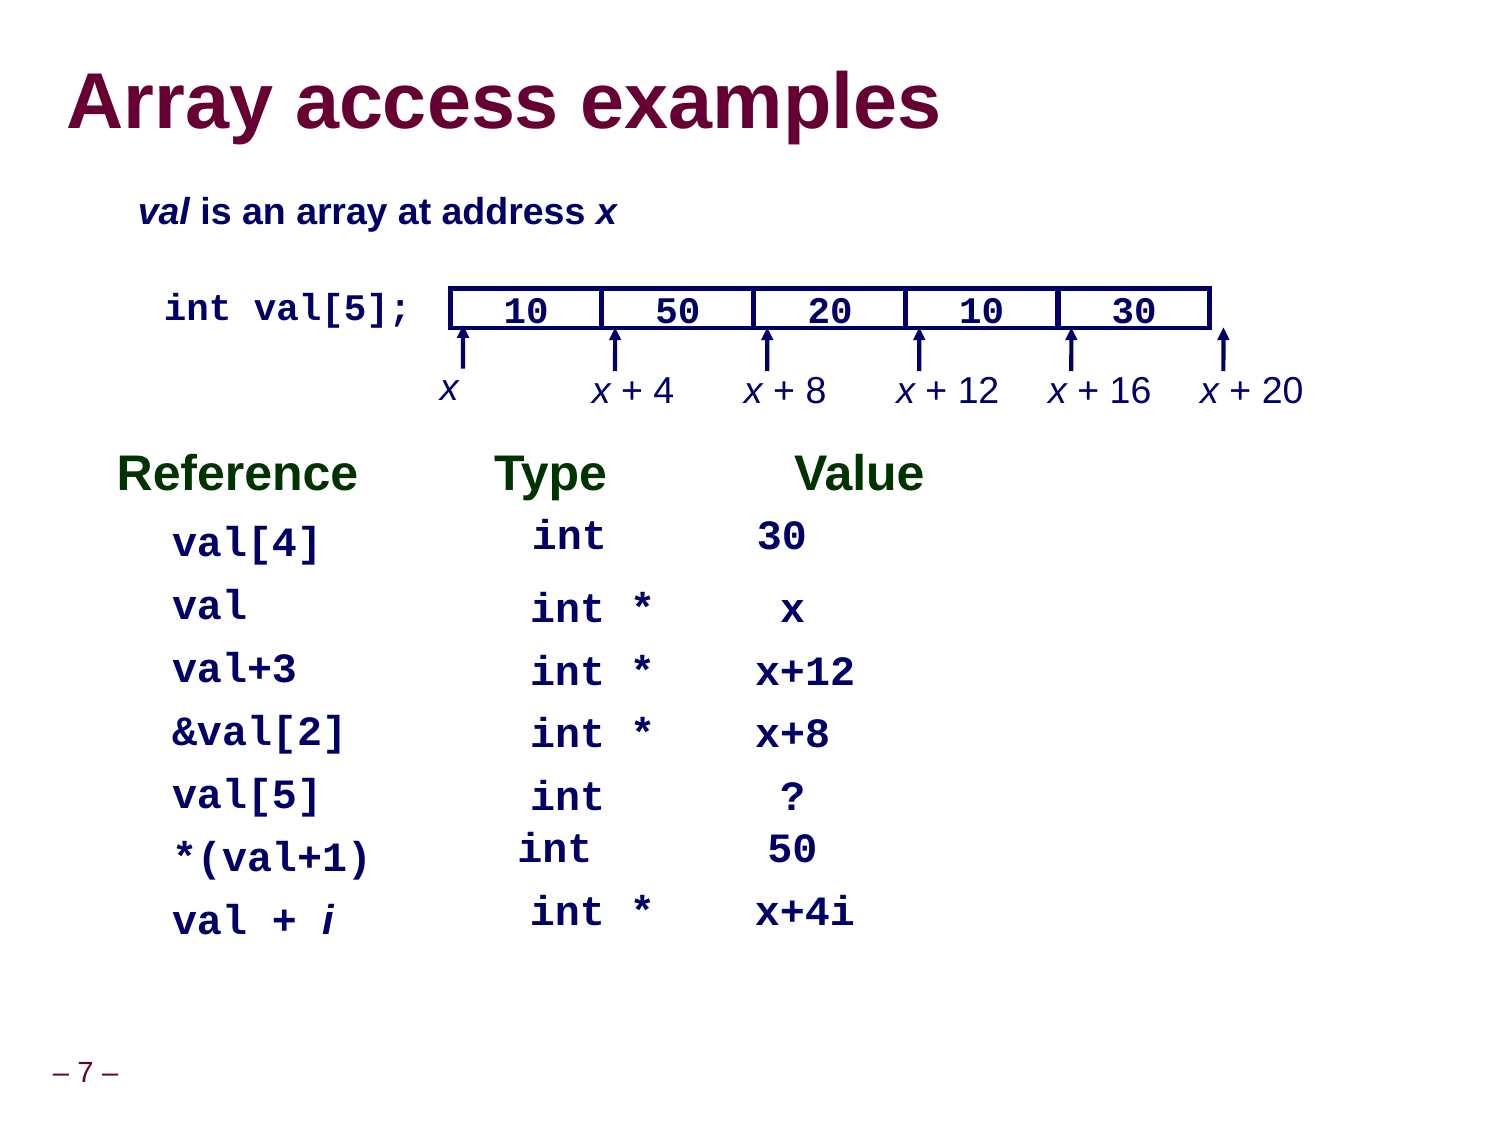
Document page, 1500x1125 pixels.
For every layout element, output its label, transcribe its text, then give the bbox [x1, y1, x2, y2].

text_box int * x [447, 573, 813, 635]
list Reference Type Value val[4] val val+3 &val[2] val[5] *(val+1) val + i [100, 437, 1463, 1013]
text_box int 50 [434, 813, 825, 879]
text_box int * x+4i [447, 876, 863, 942]
text_box int ? [447, 760, 813, 813]
text_box val is an array at address x [130, 184, 625, 241]
text_box int * x+12 [447, 635, 863, 702]
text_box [148, 274, 1350, 419]
text_box int 30 [449, 500, 815, 566]
title Array access examples [66, 40, 1496, 168]
text_box int * x+8 [447, 698, 838, 764]
